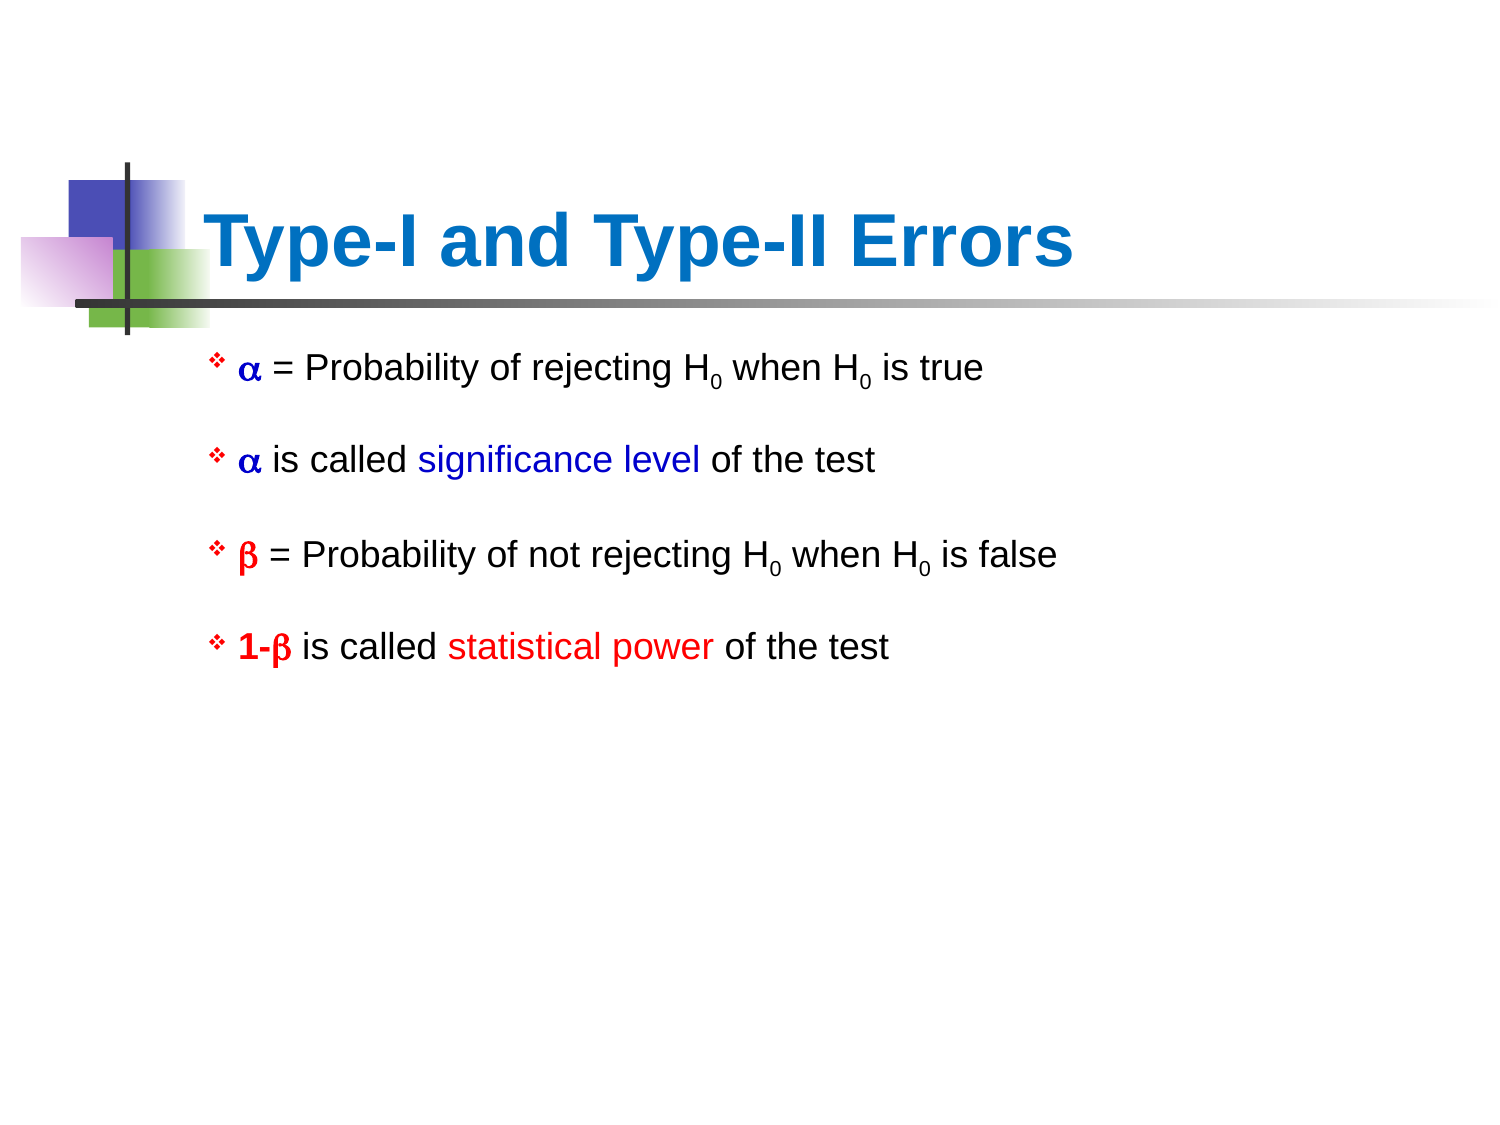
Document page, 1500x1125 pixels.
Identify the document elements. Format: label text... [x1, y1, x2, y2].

title Type-I and Type-II Errors [188, 101, 1468, 289]
text_box  = Probability of rejecting H0 when H0 is true  is called significance level of the test  = Probability of not rejecting H0 when H0 is false 1- is called statistical power of the test [129, 285, 1390, 740]
